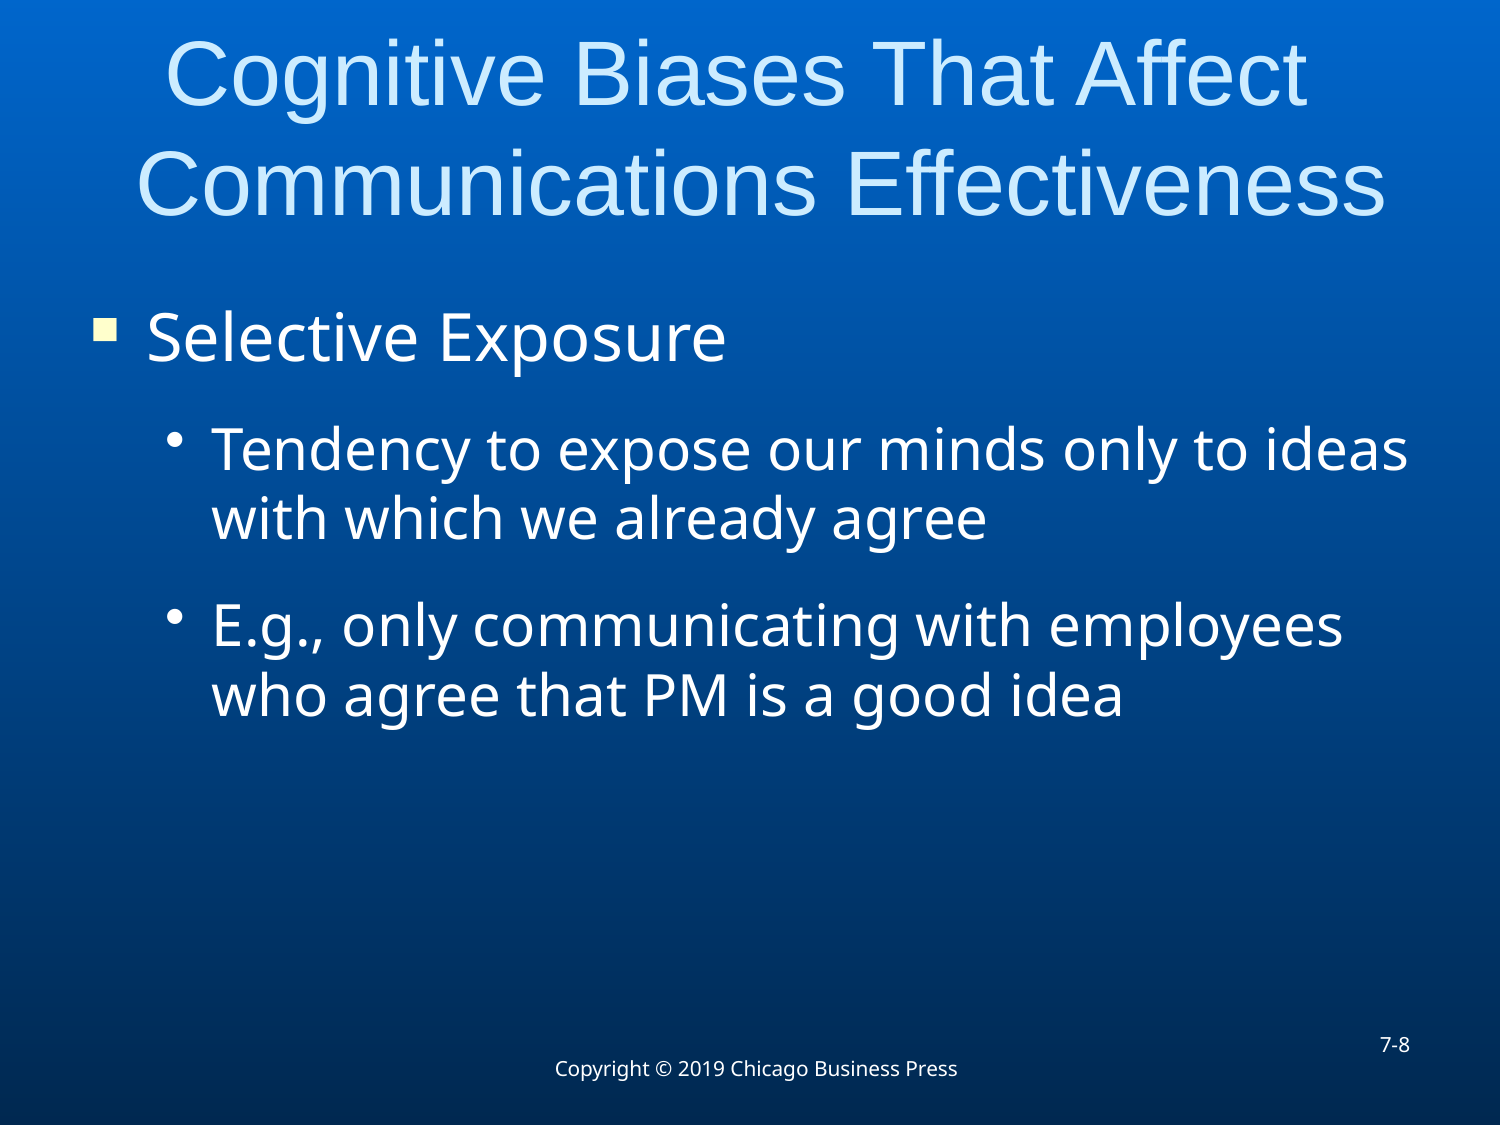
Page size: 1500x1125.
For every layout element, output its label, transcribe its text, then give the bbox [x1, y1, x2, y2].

footer Copyright © 2019 Chicago Business Press [374, 1047, 1138, 1124]
title Cognitive Biases That Affect Communications Effectiveness [74, 45, 1426, 202]
list Selective Exposure Tendency to expose our minds only to ideas with which we already agree E.g., only communicating with employees who agree that PM is a good idea [74, 287, 1451, 926]
slide_number 7-8 [1074, 1023, 1426, 1100]
